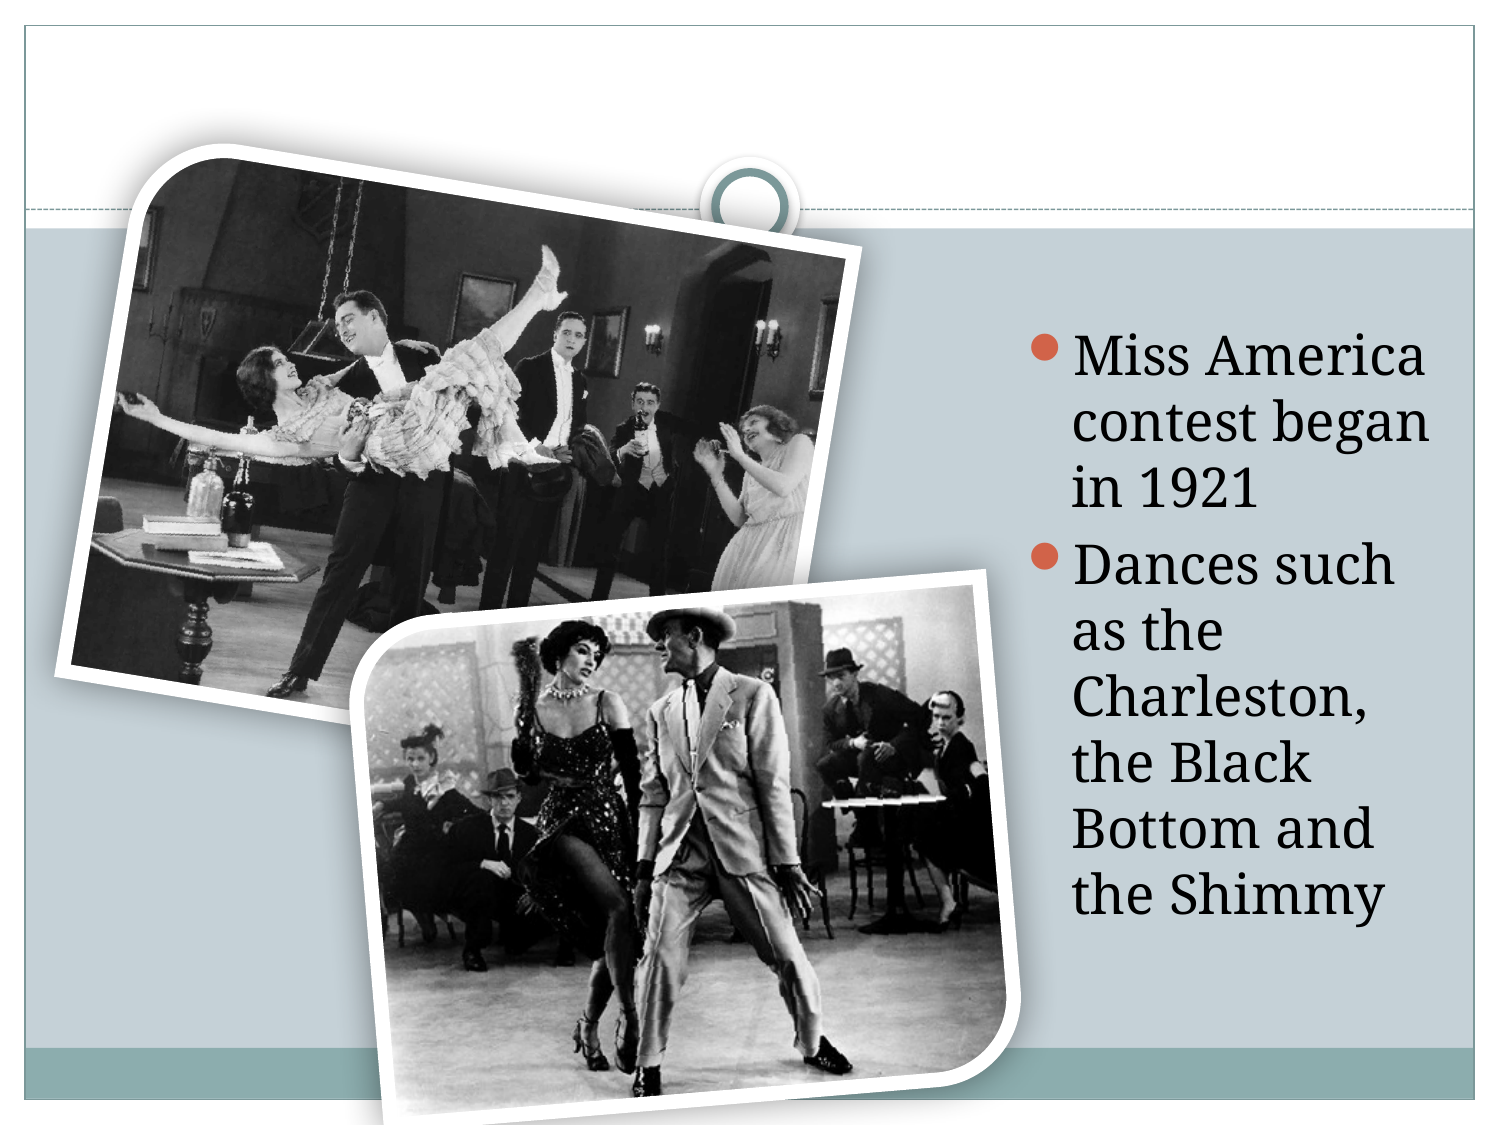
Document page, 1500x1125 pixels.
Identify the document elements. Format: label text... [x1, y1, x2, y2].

list Miss America contest began in 1921 Dances such as the Charleston, the Black Bottom and the Shimmy [1012, 312, 1450, 1055]
picture [72, 159, 1006, 1117]
